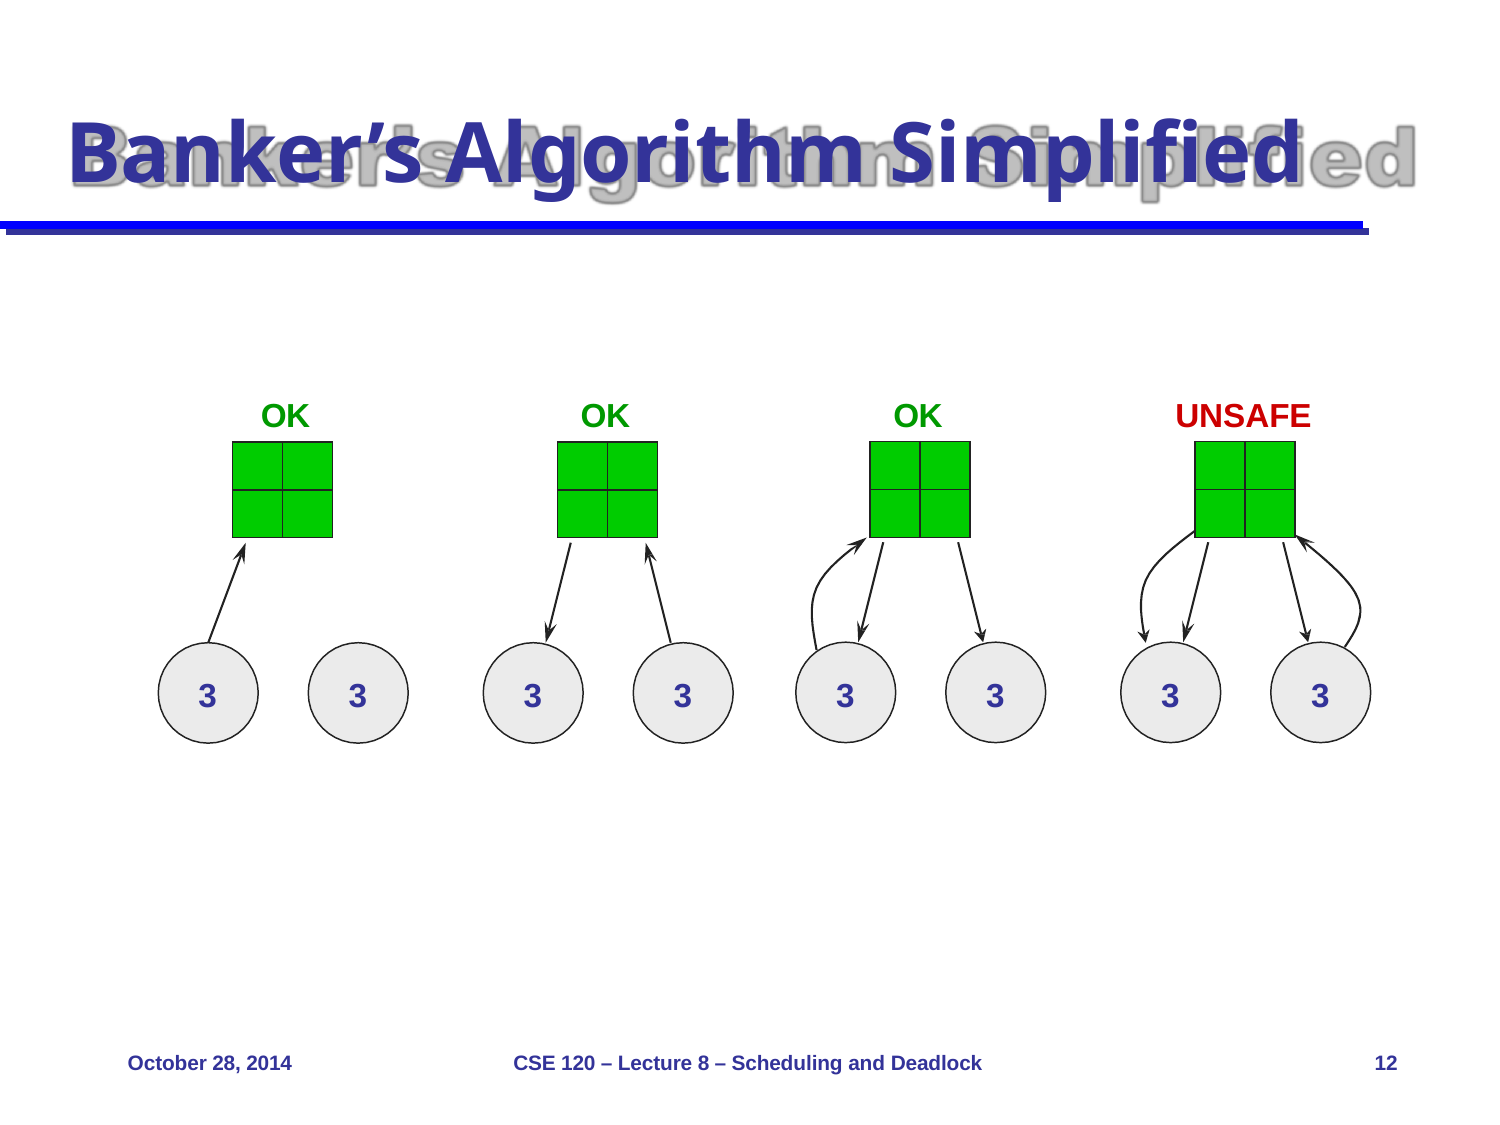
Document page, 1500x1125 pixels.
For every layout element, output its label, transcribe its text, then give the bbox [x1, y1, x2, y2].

text_box [483, 642, 584, 744]
text_box October 28, 2014 [125, 1049, 296, 1075]
text_box 3 [984, 672, 1007, 714]
table_header [283, 443, 332, 489]
footer CSE 120 – Lecture 8 – Scheduling and Deadlock [511, 1049, 989, 1125]
text_box [1282, 542, 1312, 643]
table_cell [233, 491, 282, 537]
text_box [957, 542, 987, 643]
text_box 3 [1309, 672, 1332, 714]
text_box 3 [521, 672, 545, 715]
text_box 3 [1159, 672, 1182, 714]
text_box 3 [833, 672, 857, 714]
table_cell [1246, 490, 1294, 537]
table_header [608, 443, 657, 489]
table_header [921, 442, 969, 489]
table_cell [283, 491, 332, 537]
text_box [1294, 534, 1362, 648]
text_box 3 [196, 672, 220, 715]
table_header [233, 443, 282, 489]
table_header [1196, 442, 1244, 489]
text_box OK [258, 392, 313, 435]
text_box 12 [1370, 1049, 1402, 1075]
text_box OK [578, 392, 633, 435]
table_header [558, 443, 607, 489]
text_box [857, 542, 885, 643]
table_cell [1196, 490, 1244, 537]
text_box [633, 642, 734, 744]
text_box [1270, 642, 1371, 743]
table_cell [921, 490, 969, 537]
title Banker’s Algorithm Simplified [63, 97, 1419, 288]
text_box [207, 542, 246, 644]
text_box 3 [671, 672, 695, 715]
table_header [1246, 442, 1294, 489]
table_cell [608, 491, 657, 537]
text_box [308, 642, 409, 744]
text_box [810, 537, 867, 651]
text_box [13, 78, 1473, 262]
text_box [795, 642, 896, 743]
table_cell [558, 491, 607, 537]
text_box [158, 642, 259, 744]
text_box [945, 642, 1046, 743]
text_box UNSAFE [1173, 391, 1314, 434]
text_box [644, 542, 672, 643]
text_box 3 [346, 672, 370, 715]
text_box [1120, 642, 1221, 743]
text_box [1182, 542, 1210, 643]
text_box OK [891, 391, 946, 434]
text_box [544, 542, 572, 643]
table_header [871, 442, 919, 489]
table_cell [871, 490, 919, 537]
text_box [1137, 529, 1197, 643]
